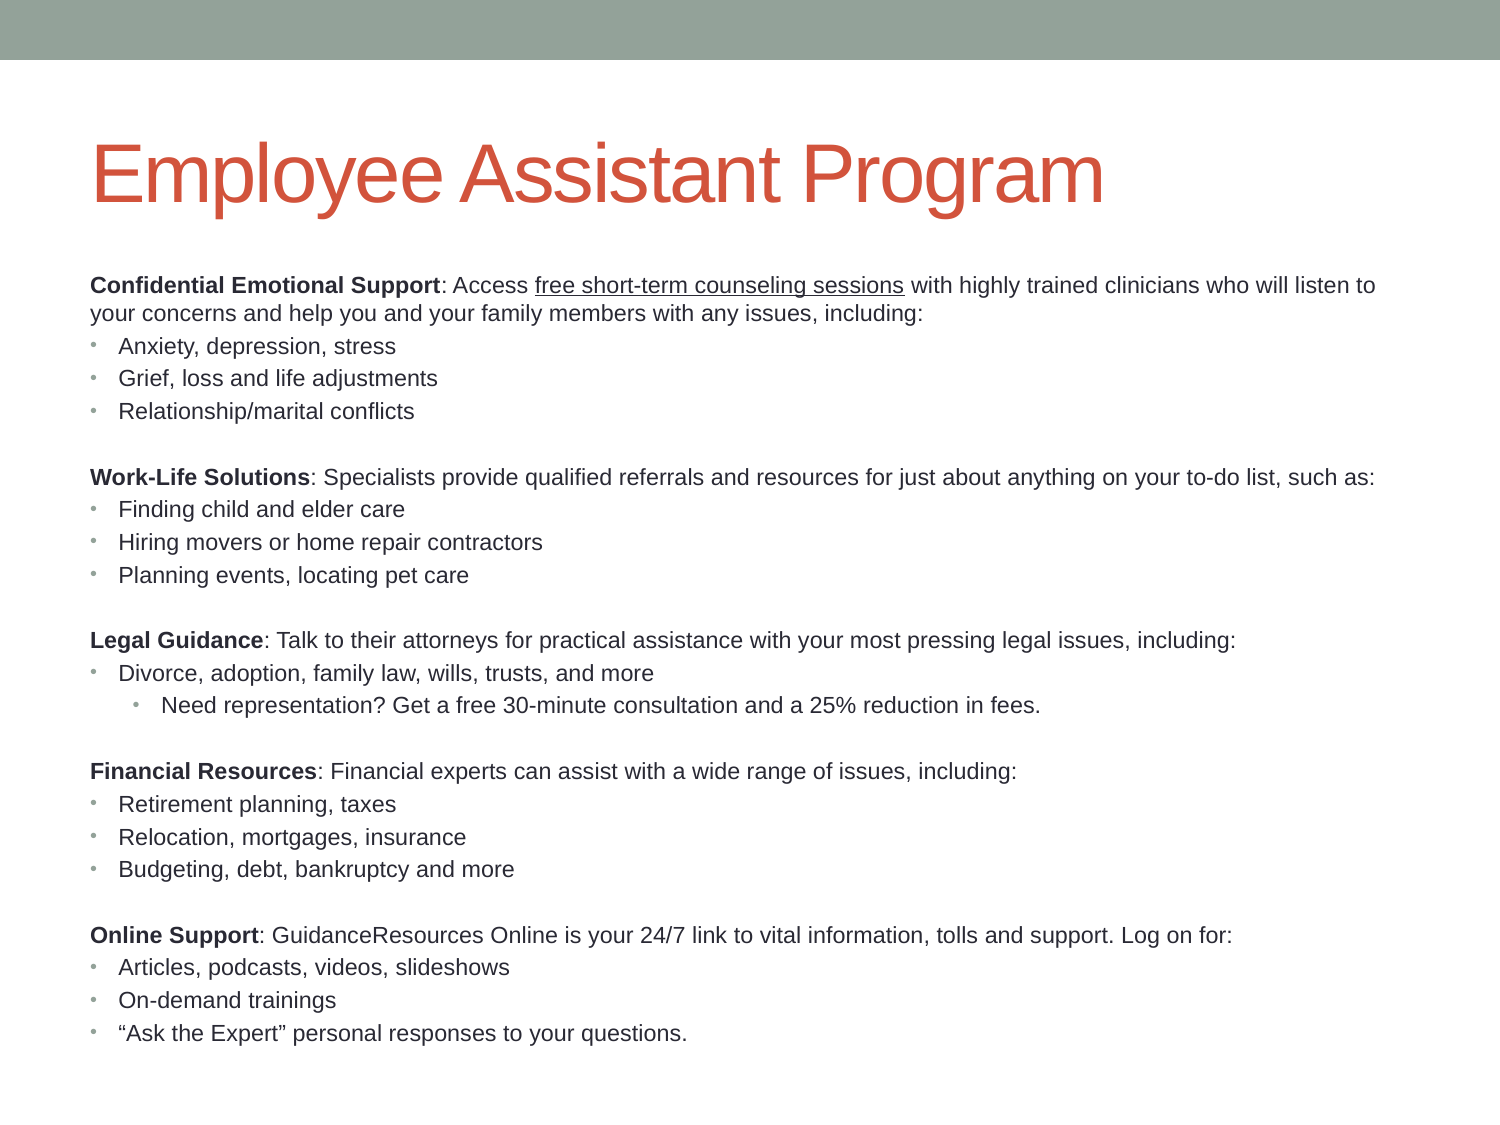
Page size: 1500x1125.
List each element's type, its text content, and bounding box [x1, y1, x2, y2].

title Employee Assistant Program [75, 87, 1425, 250]
list Confidential Emotional Support: Access free short-term counseling sessions with highly trained clinicians who will listen to your concerns and help you and your family members with any issues, including: Anxiety, depression, stress Grief, loss and life adjustments Relationship/marital conflicts Work-Life Solutions: Specialists provide qualified referrals and resources for just about anything on your to-do list, such as: Finding child and elder care Hiring movers or home repair contractors Planning events, locating pet care Legal Guidance: Talk to their attorneys for practical assistance with your most pressing legal issues, including: Divorce, adoption, family law, wills, trusts, and more Need representation? Get a free 30-minute consultation and a 25% reduction in fees. Financial Resources: Financial experts can assist with a wide range of issues, including: Retirement planning, taxes Relocation, mortgages, insurance Budgeting, debt, bankruptcy and more Online Support: GuidanceResources Online is your 24/7 link to vital information, tolls and support. Log on for: Articles, podcasts, videos, slideshows On-demand trainings “Ask the Expert” personal responses to your questions. [75, 262, 1425, 1063]
